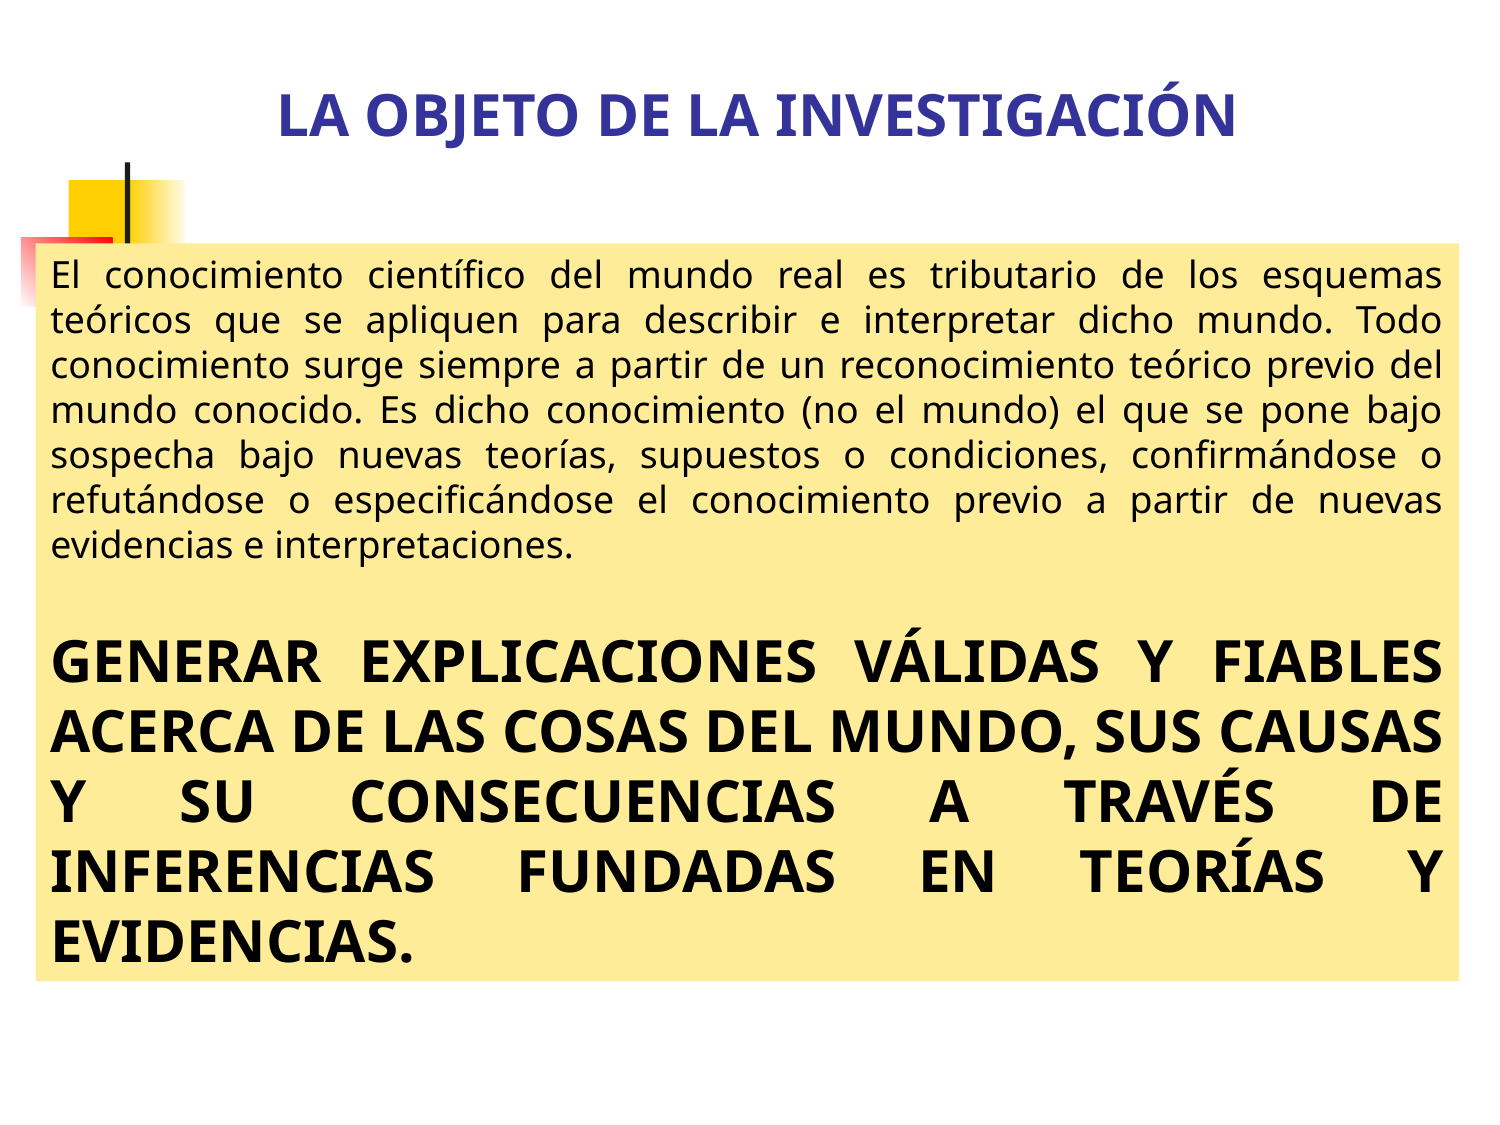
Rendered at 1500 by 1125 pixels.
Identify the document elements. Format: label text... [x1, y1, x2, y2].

text_box LA OBJETO DE LA INVESTIGACIÓN [257, 70, 1258, 156]
text_box El conocimiento científico del mundo real es tributario de los esquemas teóricos que se apliquen para describir e interpretar dicho mundo. Todo conocimiento surge siempre a partir de un reconocimiento teórico previo del mundo conocido. Es dicho conocimiento (no el mundo) el que se pone bajo sospecha bajo nuevas teorías, supuestos o condiciones, confirmándose o refutándose o especificándose el conocimiento previo a partir de nuevas evidencias e interpretaciones. GENERAR EXPLICACIONES VÁLIDAS Y FIABLES ACERCA DE LAS COSAS DEL MUNDO, SUS CAUSAS Y SU CONSECUENCIAS A TRAVÉS DE INFERENCIAS FUNDADAS EN TEORÍAS Y EVIDENCIAS. [35, 243, 1459, 982]
